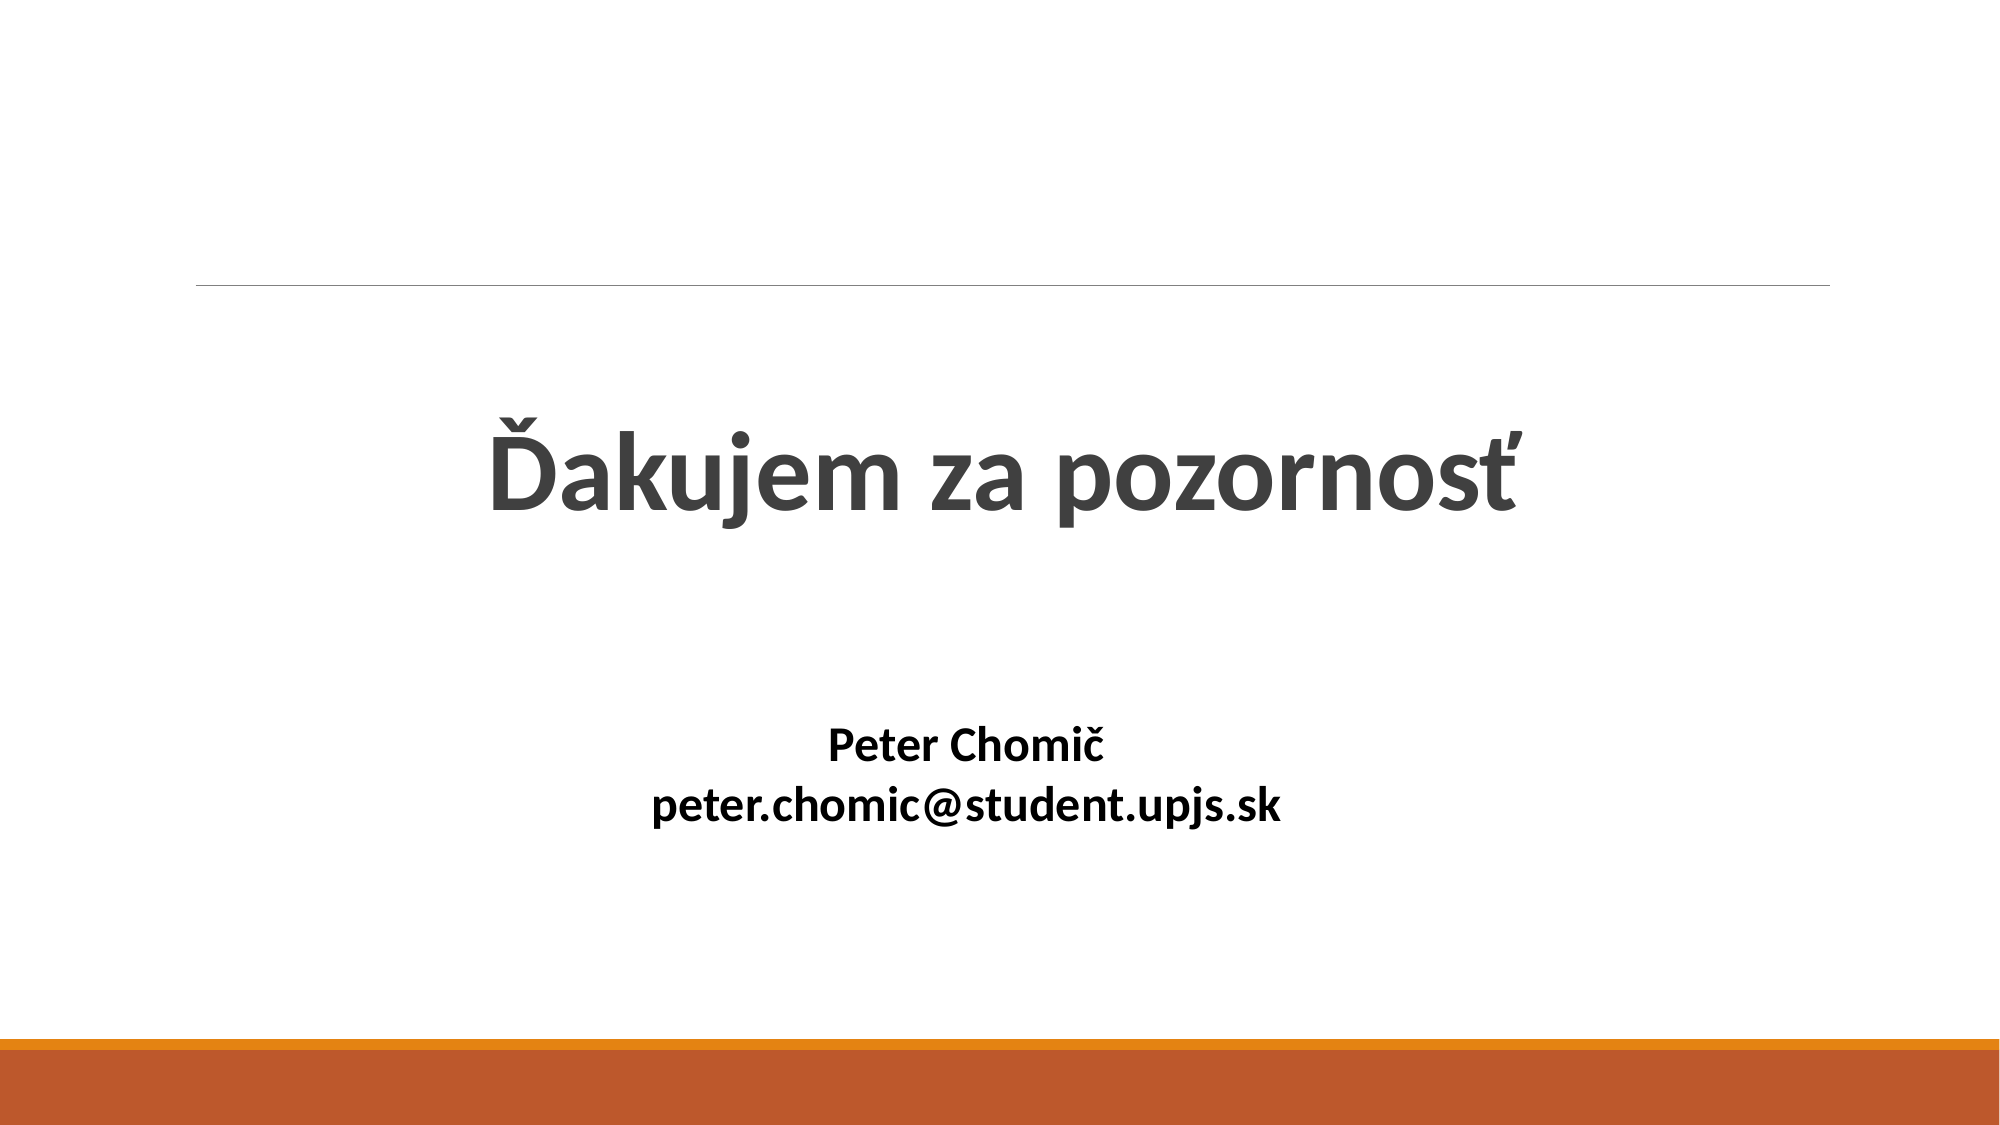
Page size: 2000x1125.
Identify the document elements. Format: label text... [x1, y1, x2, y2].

list Ďakujem za pozornosť [179, 302, 1830, 646]
text_box Peter Chomič peter.chomic@student.upjs.sk [637, 704, 1297, 839]
